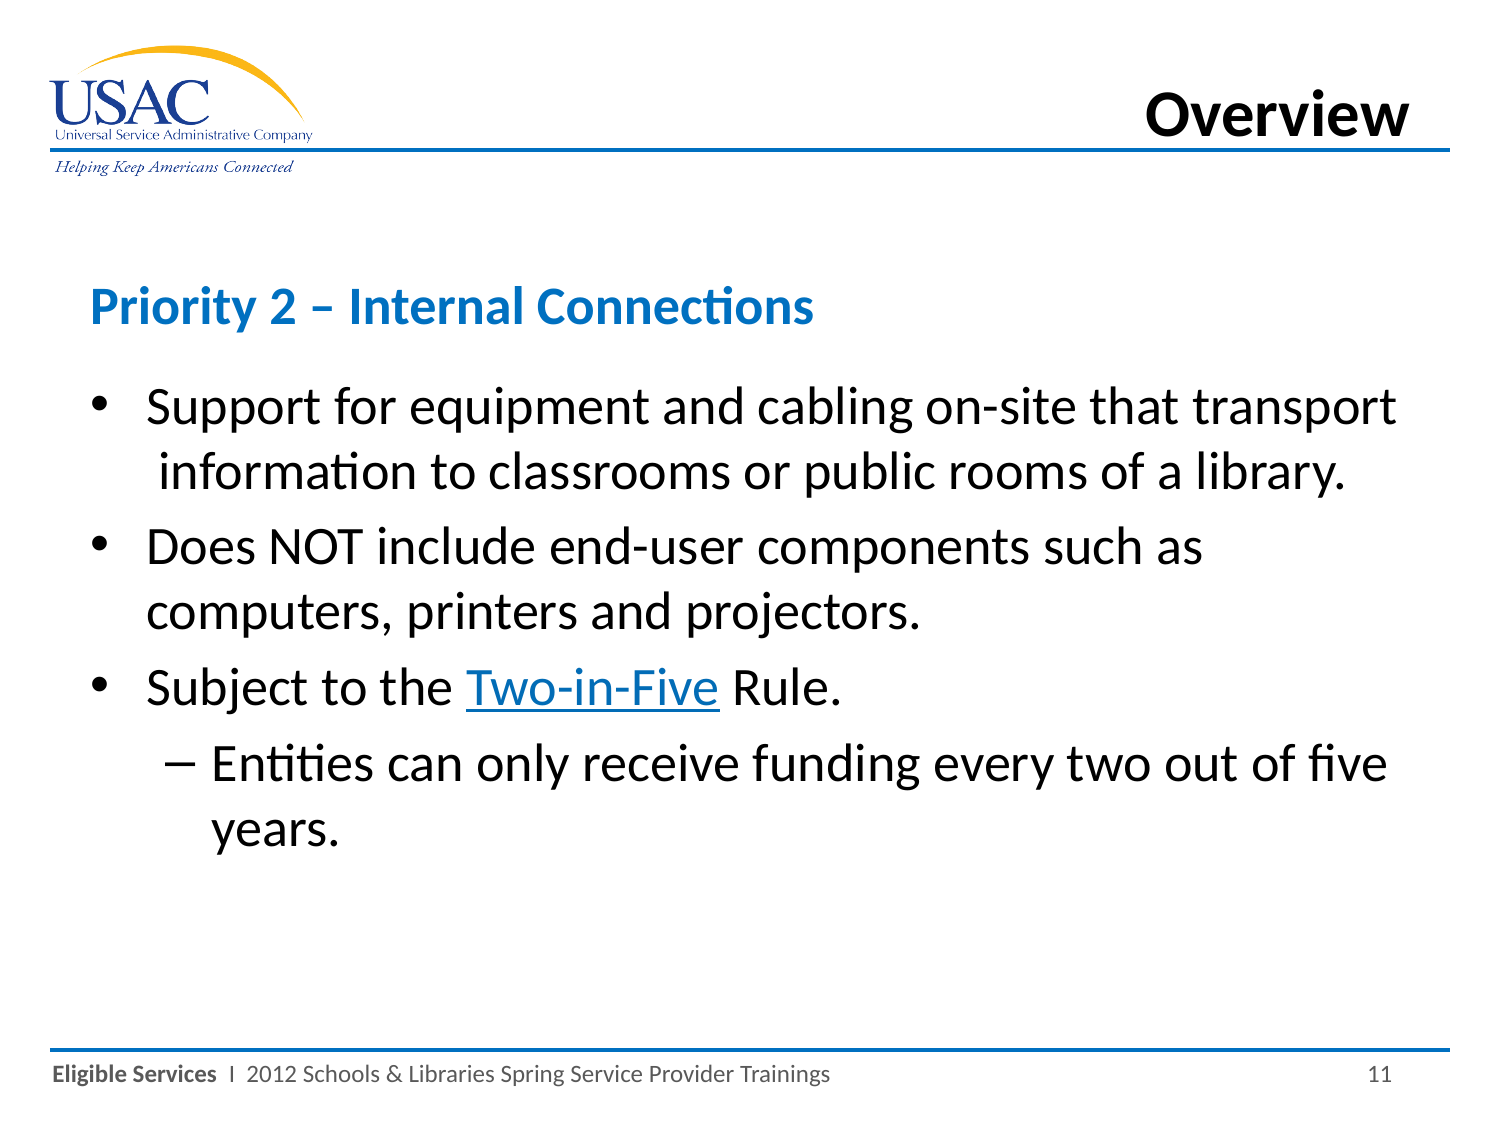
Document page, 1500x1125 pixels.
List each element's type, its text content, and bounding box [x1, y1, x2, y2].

list Priority 2 – Internal Connections [75, 262, 1425, 363]
list Support for equipment and cabling on-site that transport information to classrooms or public rooms of a library. Does NOT include end-user components such as computers, printers and projectors. Subject to the Two-in-Five Rule. Entities can only receive funding every two out of five years. [75, 363, 1425, 1025]
picture [24, 37, 348, 200]
list Overview [500, 62, 1425, 150]
